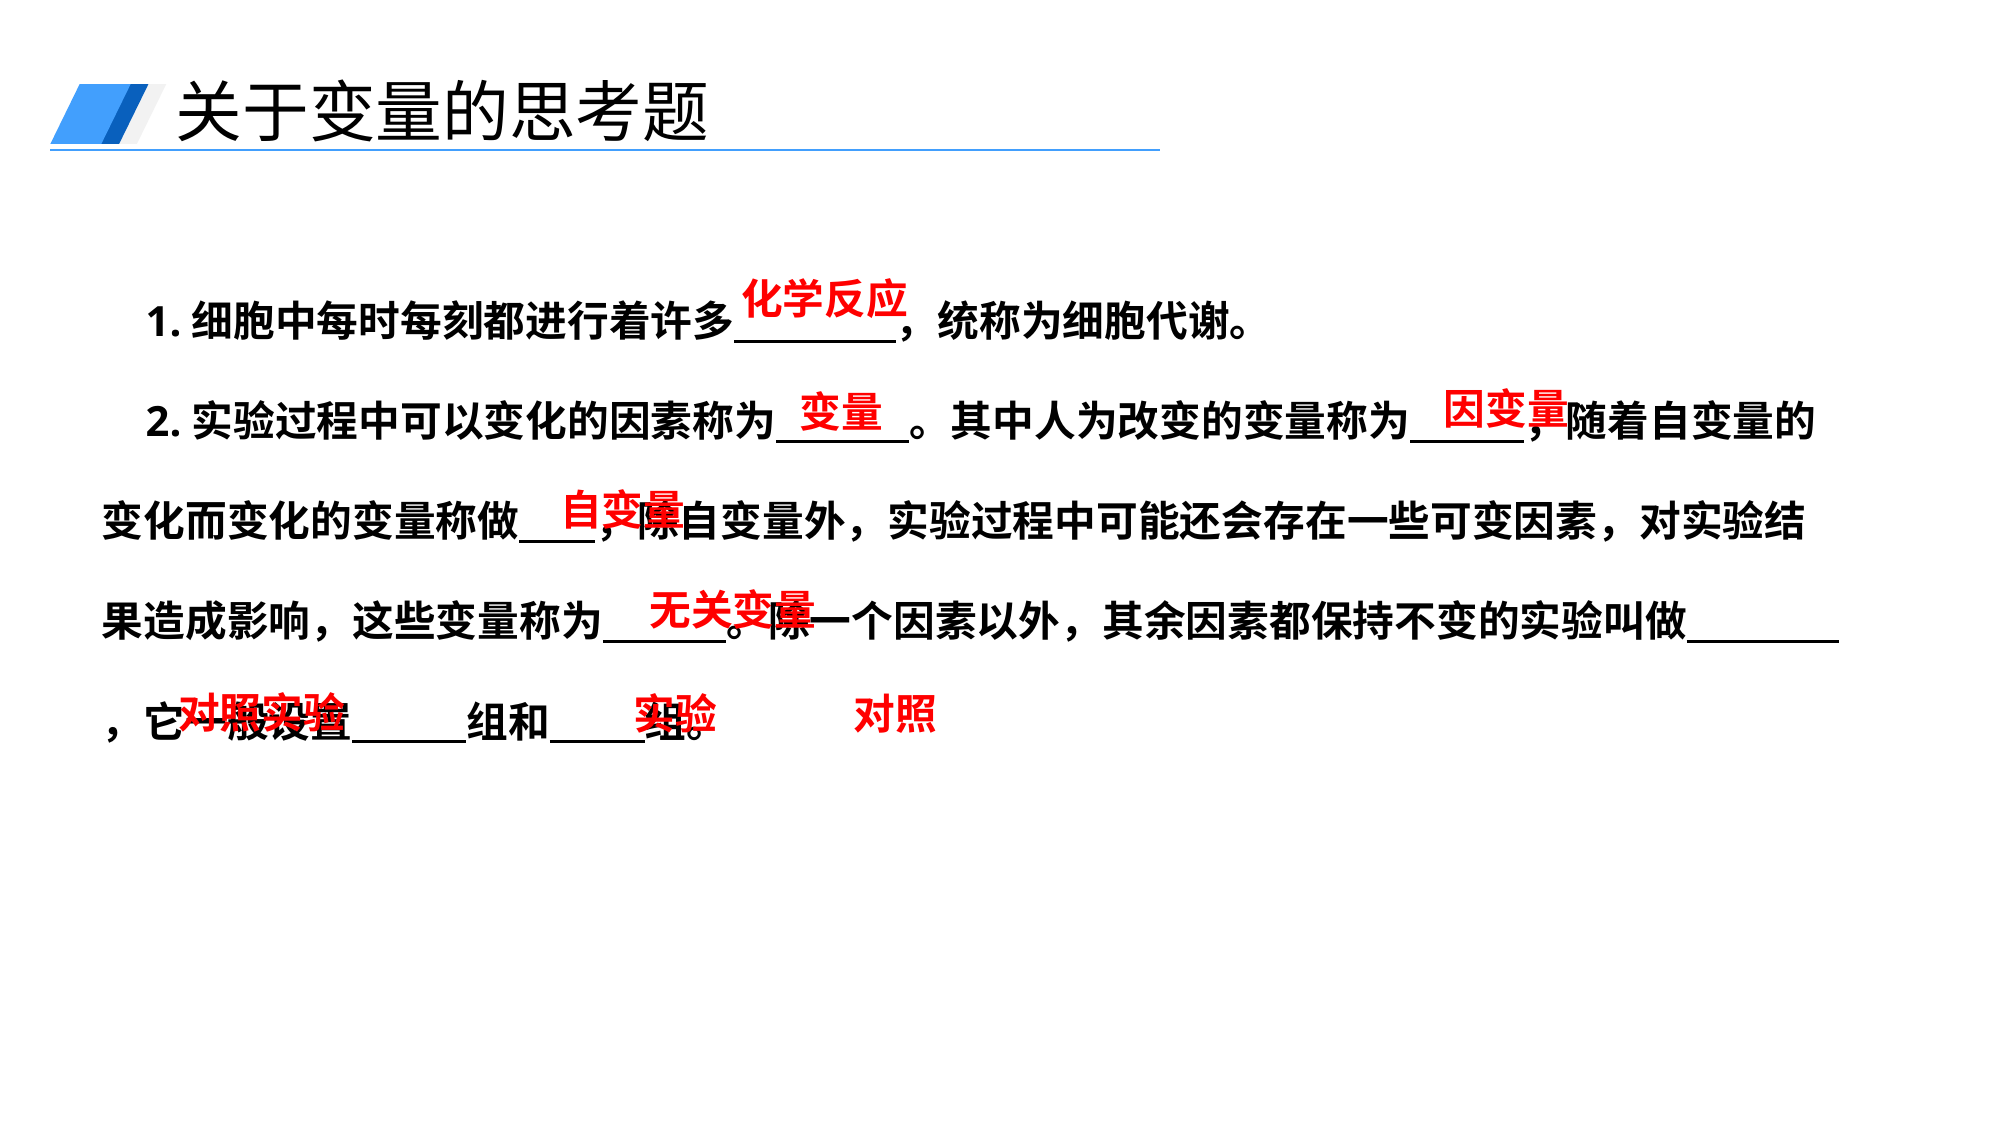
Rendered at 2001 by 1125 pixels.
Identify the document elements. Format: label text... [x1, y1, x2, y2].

text_box 对照 [838, 630, 964, 746]
text_box 无关变量 [649, 533, 858, 634]
text_box 自变量 [545, 426, 754, 541]
text_box 实验 [619, 630, 744, 746]
text_box 对照实验 [163, 629, 373, 744]
text_box 变量 [799, 335, 888, 436]
text_box 关于变量的思考题 [165, 60, 720, 160]
text_box 因变量 [1428, 325, 1605, 440]
text_box 1.细胞中每时每刻都进行着许多 ，统称为细胞代谢。 2.实验过程中可以变化的因素称为 。其中人为改变的变量称为 ，随着自变量的变化而变化的变量称做 ，除自变量外，实验过程中可能还会存在一些可变因素，对实验结果造成影响，这些变量称为 。除一个因素以外，其余因素都保持不变的实验叫做 ，它一般设置 组和 组。 [87, 237, 1861, 753]
text_box 化学反应 [741, 273, 964, 324]
